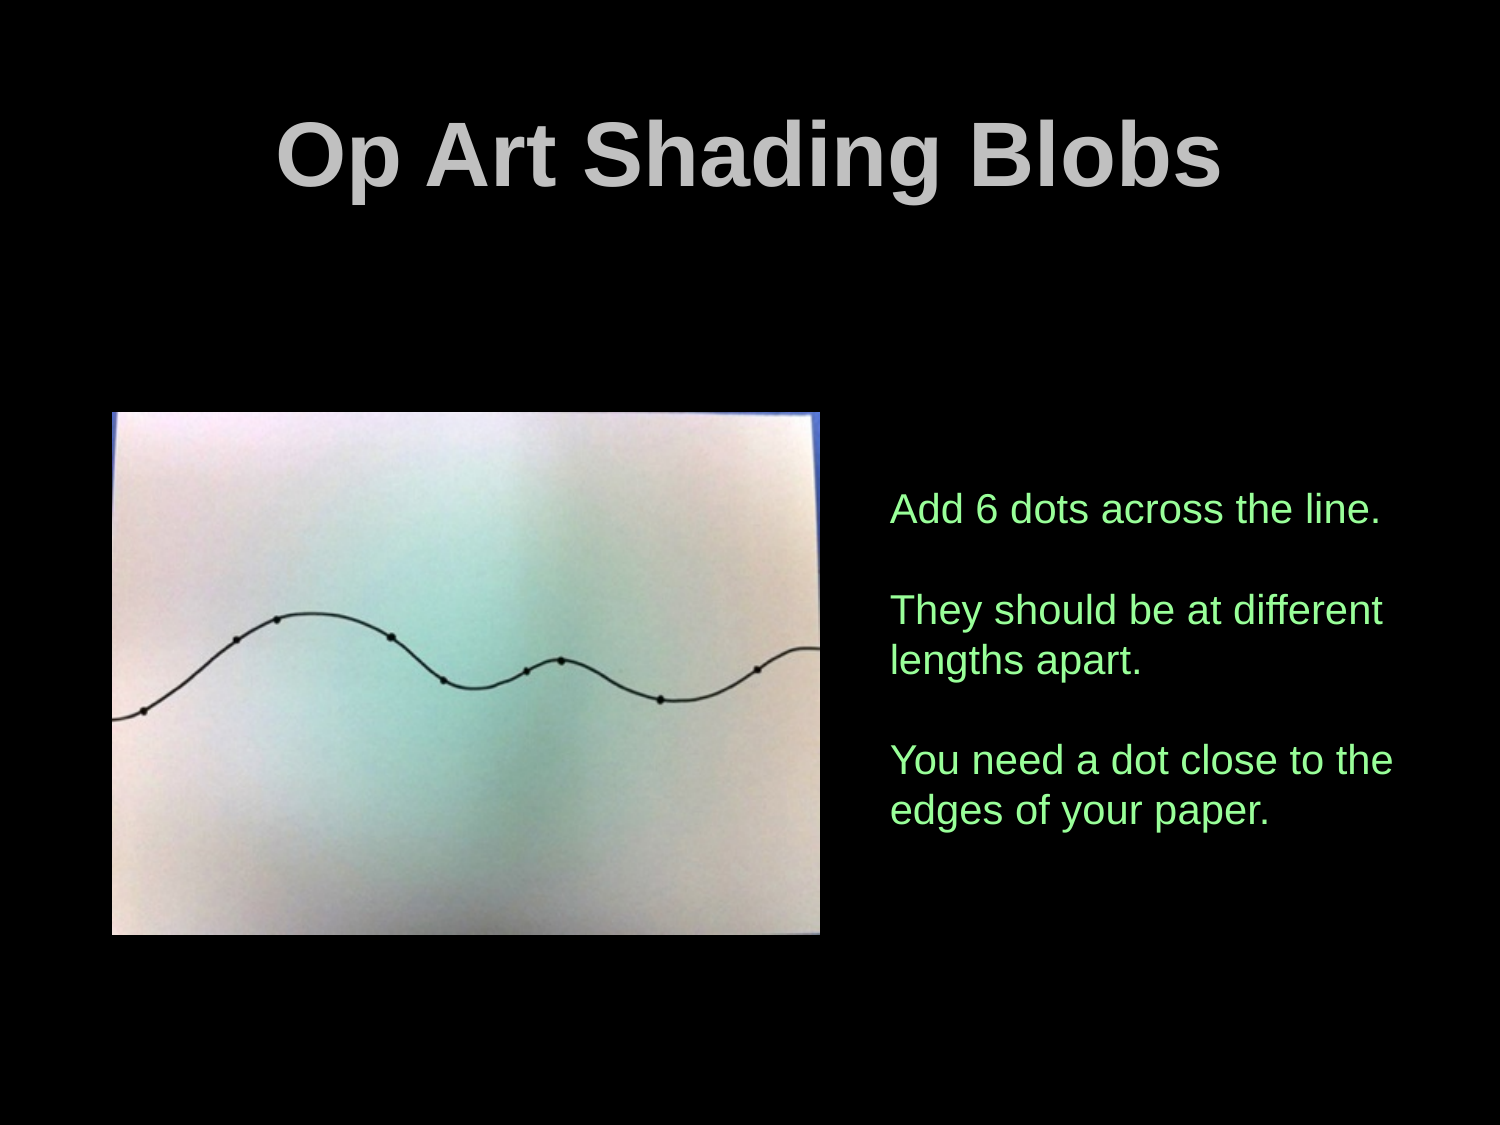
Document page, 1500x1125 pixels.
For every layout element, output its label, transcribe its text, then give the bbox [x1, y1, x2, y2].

picture [112, 412, 820, 935]
text_box Add 6 dots across the line. They should be at different lengths apart. You need a dot close to the edges of your paper. [875, 474, 1450, 840]
text_box Op Art Shading Blobs [74, 62, 1425, 238]
